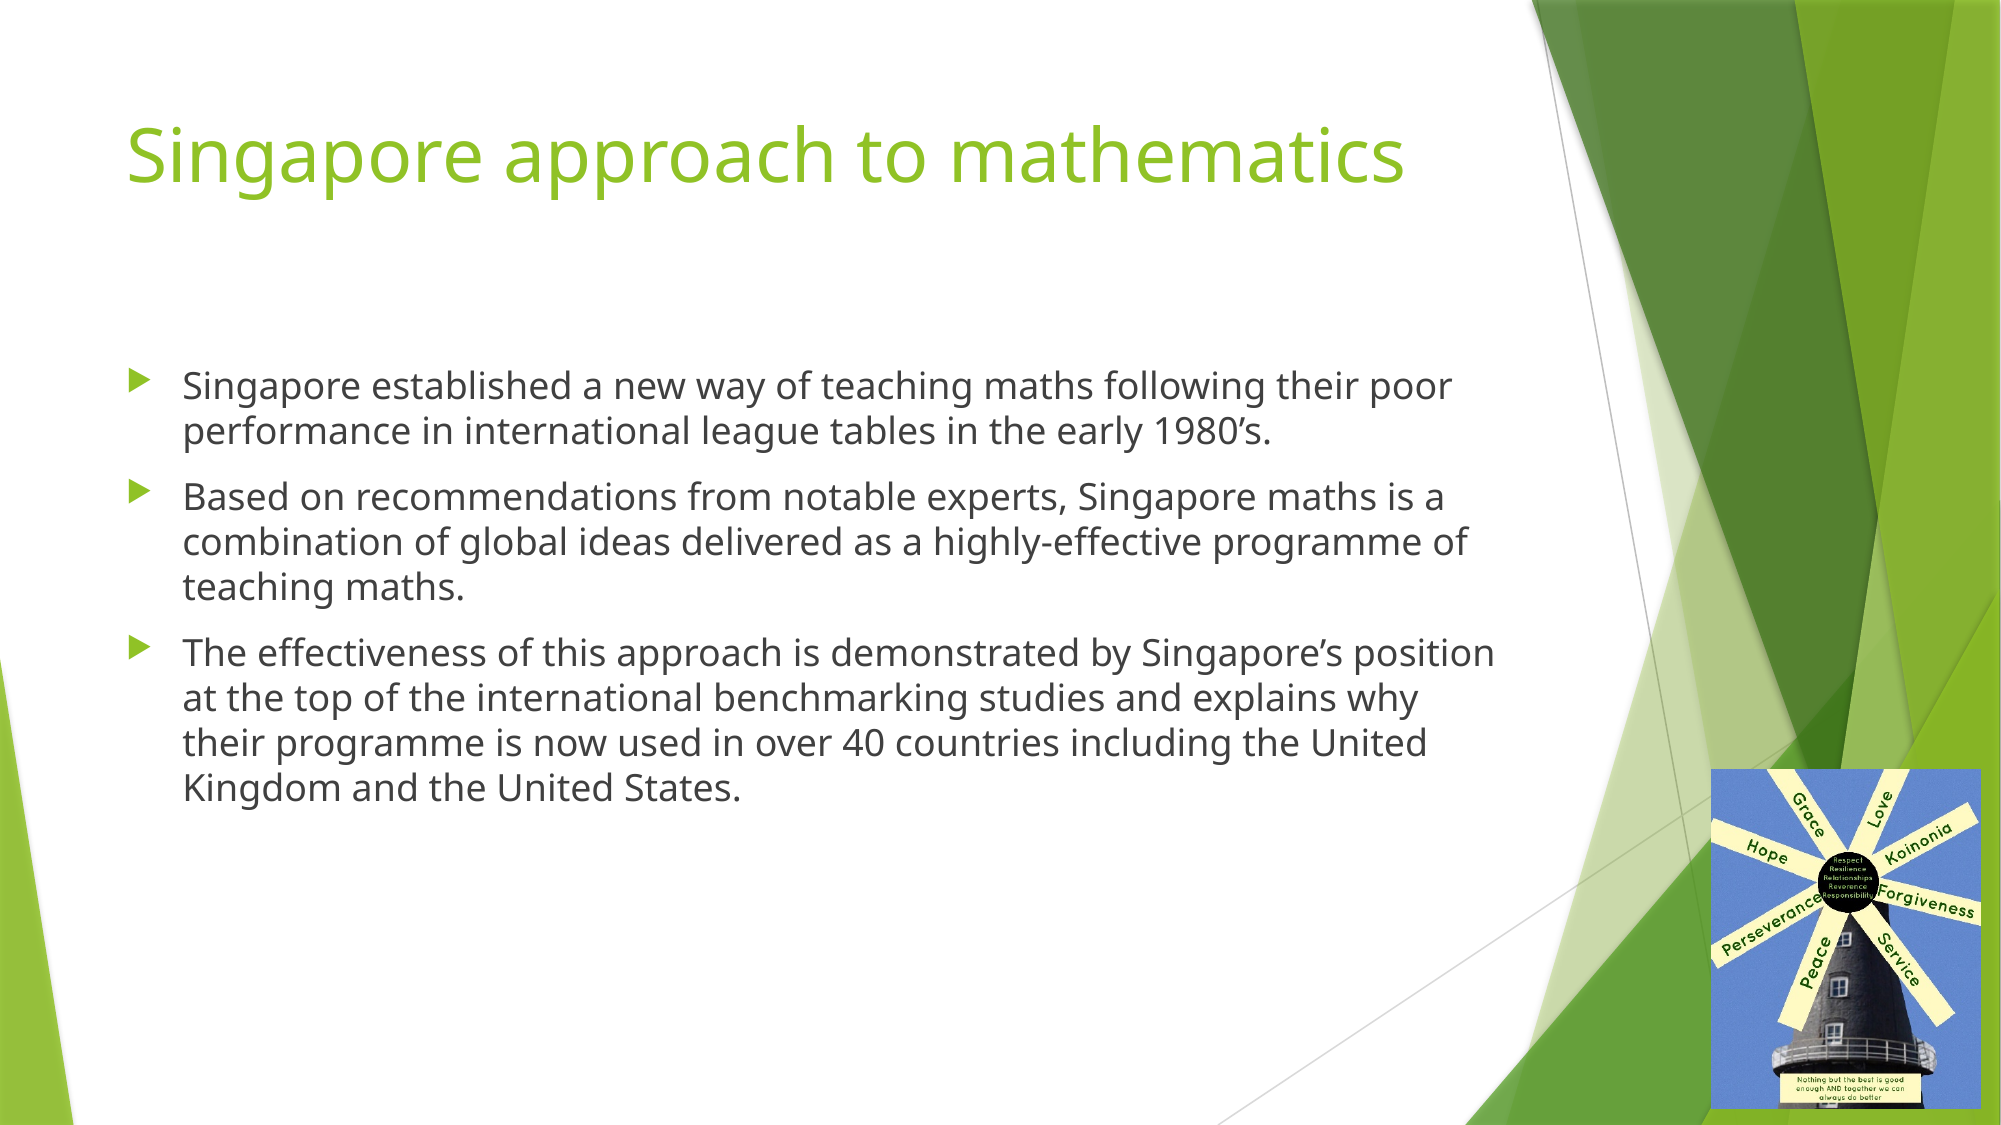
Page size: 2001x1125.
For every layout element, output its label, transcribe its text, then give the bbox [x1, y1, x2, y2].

title Singapore approach to mathematics [111, 99, 1522, 317]
list Singapore established a new way of teaching maths following their poor performance in international league tables in the early 1980’s. Based on recommendations from notable experts, Singapore maths is a combination of global ideas delivered as a highly-effective programme of teaching maths. The effectiveness of this approach is demonstrated by Singapore’s position at the top of the international benchmarking studies and explains why their programme is now used in over 40 countries including the United Kingdom and the United States. [111, 354, 1522, 992]
picture [1710, 769, 1982, 1110]
